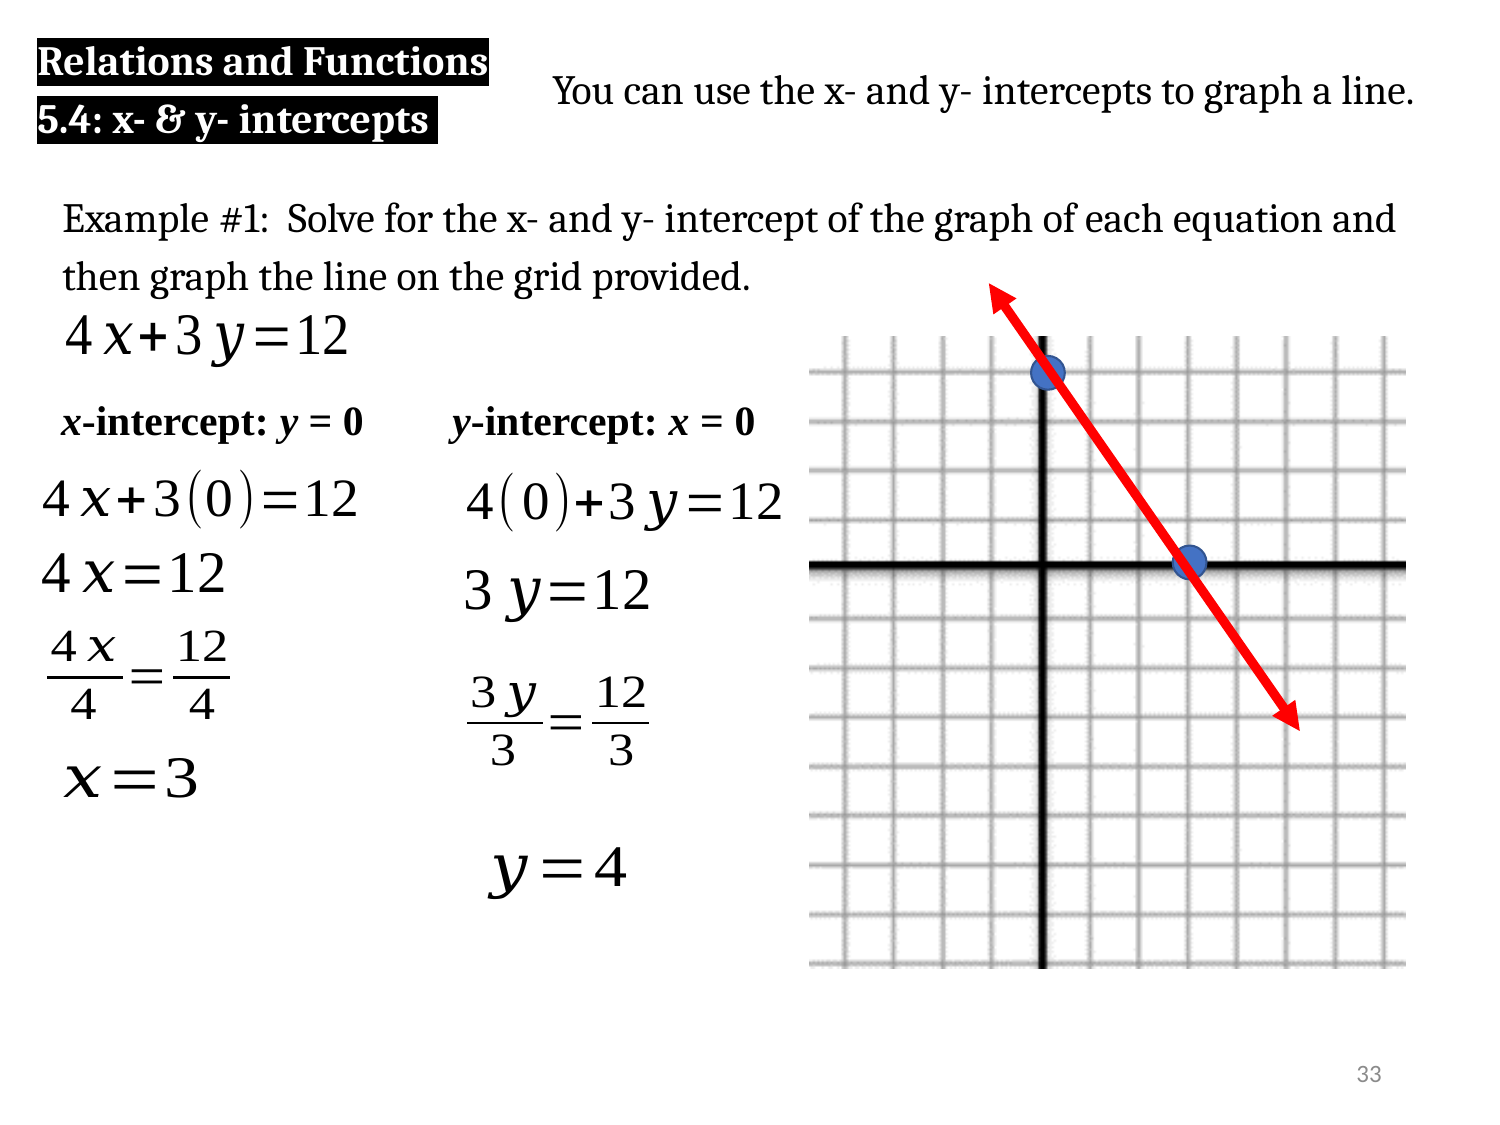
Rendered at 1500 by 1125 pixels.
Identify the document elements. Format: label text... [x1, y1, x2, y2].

text_box y-intercept: x = 0 [437, 386, 771, 451]
text_box Example #1: Solve for the x- and y- intercept of the graph of each equation and then graph the line on the grid provided. [47, 175, 1438, 306]
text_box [988, 283, 1300, 732]
text_box Relations and Functions 5.4: x- & y- intercepts [22, 19, 773, 150]
text_box You can use the x- and y- intercepts to graph a line. [537, 48, 1478, 121]
slide_number 33 [1059, 1042, 1397, 1103]
picture [809, 336, 1406, 969]
text_box x-intercept: y = 0 [46, 386, 379, 451]
